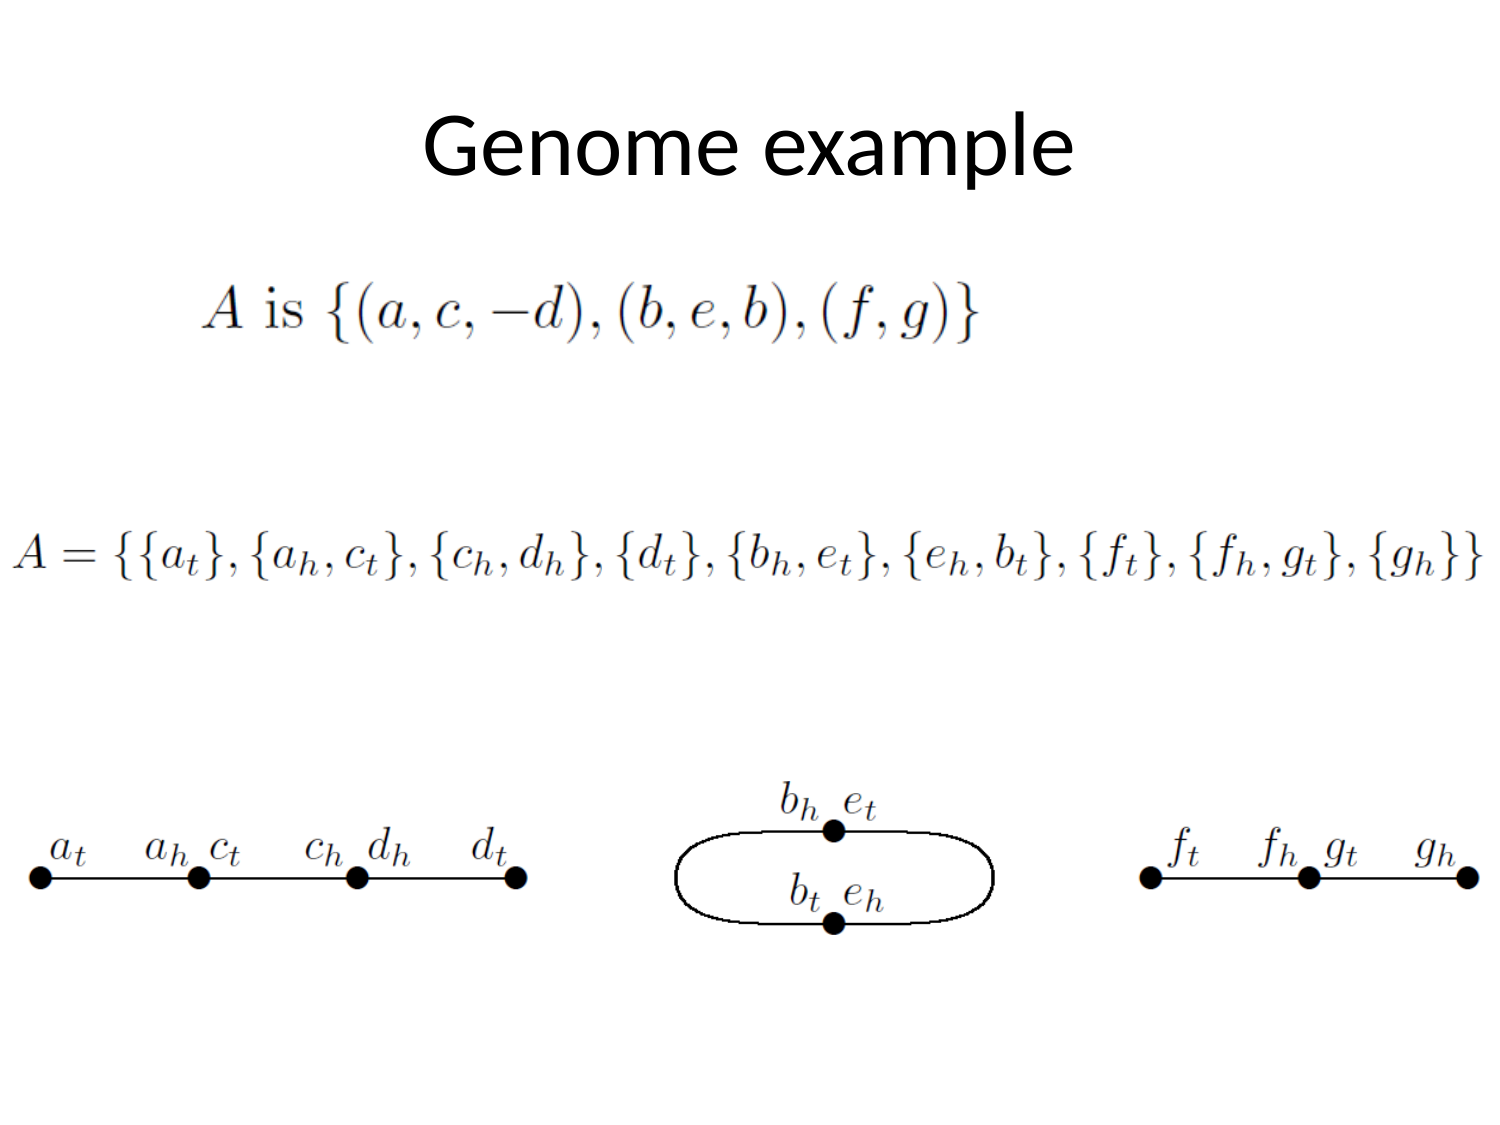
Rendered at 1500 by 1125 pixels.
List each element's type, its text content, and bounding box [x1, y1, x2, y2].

picture [199, 274, 984, 352]
picture [0, 508, 1500, 601]
picture [12, 774, 1488, 953]
title Genome example [75, 45, 1425, 233]
